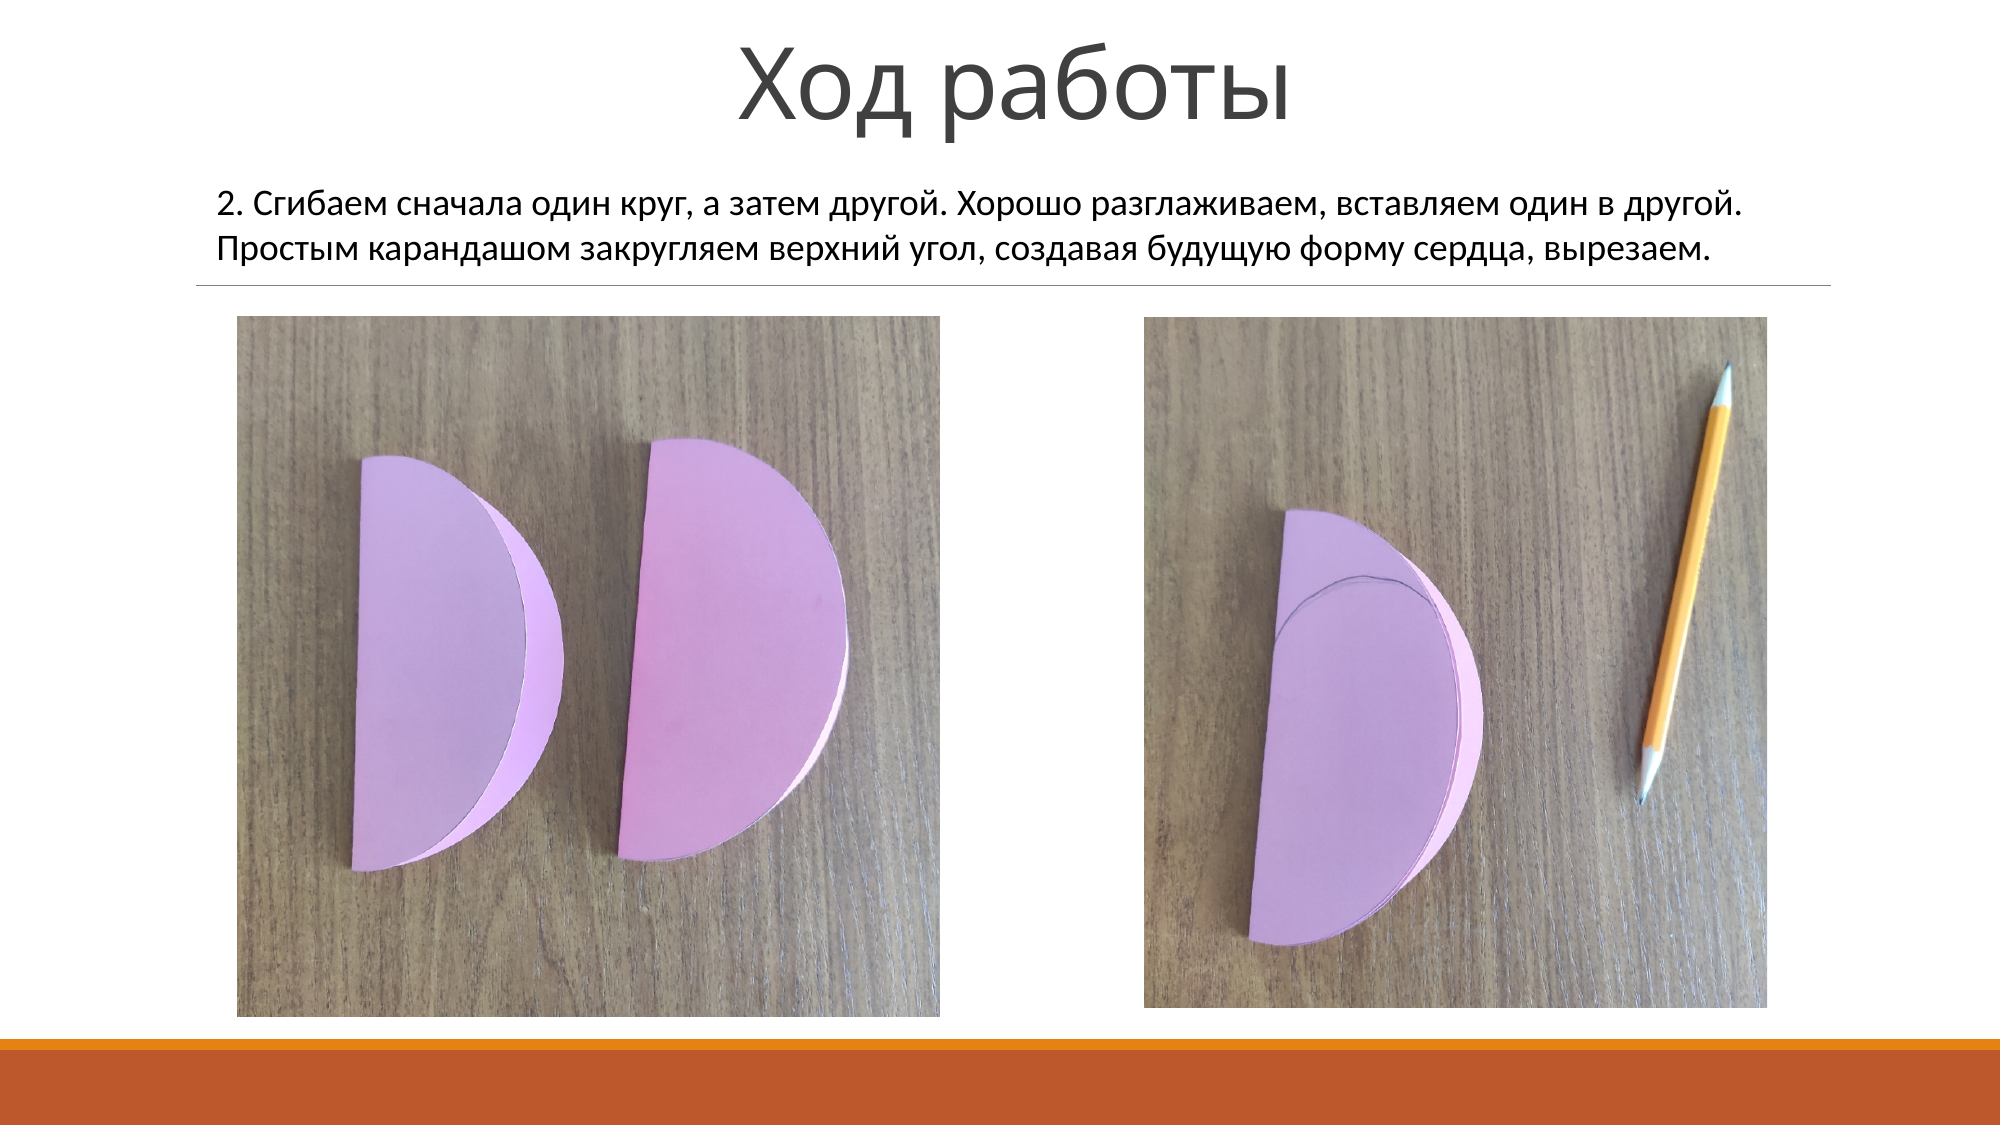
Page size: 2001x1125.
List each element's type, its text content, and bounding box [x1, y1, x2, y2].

title Ход работы [191, 22, 1842, 148]
text_box 2. Сгибаем сначала один круг, а затем другой. Хорошо разглаживаем, вставляем один в другой. Простым карандашом закругляем верхний угол, создавая будущую форму сердца, вырезаем. [201, 170, 1859, 276]
picture [237, 314, 940, 1019]
picture [1109, 317, 1801, 1008]
